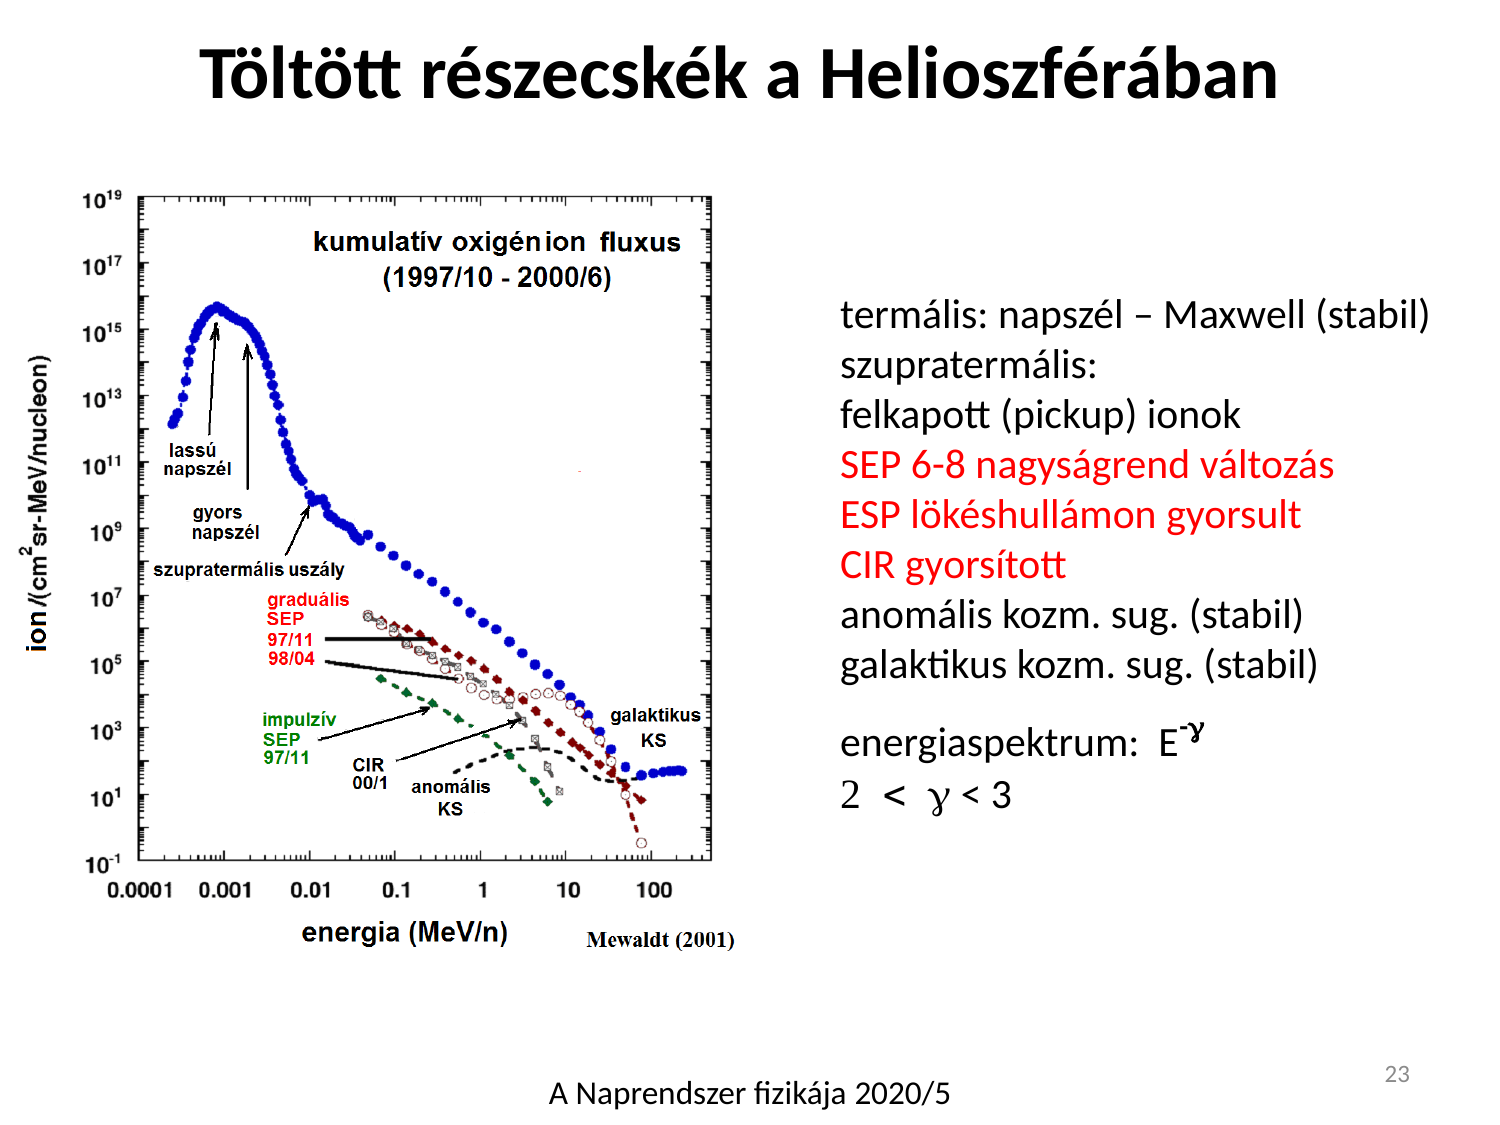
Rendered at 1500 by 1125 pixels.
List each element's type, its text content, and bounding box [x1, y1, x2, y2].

slide_number 23 [1074, 1042, 1425, 1103]
text_box termális: napszél – Maxwell (stabil) szupratermális: felkapott (pickup) ionok SEP 6-8 nagyságrend változás ESP lökéshullámon gyorsult CIR gyorsított anomális kozm. sug. (stabil) galaktikus kozm. sug. (stabil) energiaspektrum: E-g 2 < g < 3 [825, 278, 1447, 824]
title Töltött részecskék a Helioszférában [64, 0, 1415, 138]
text_box A Naprendszer fizikája 2020/5 [0, 1064, 1500, 1125]
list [0, 158, 757, 966]
